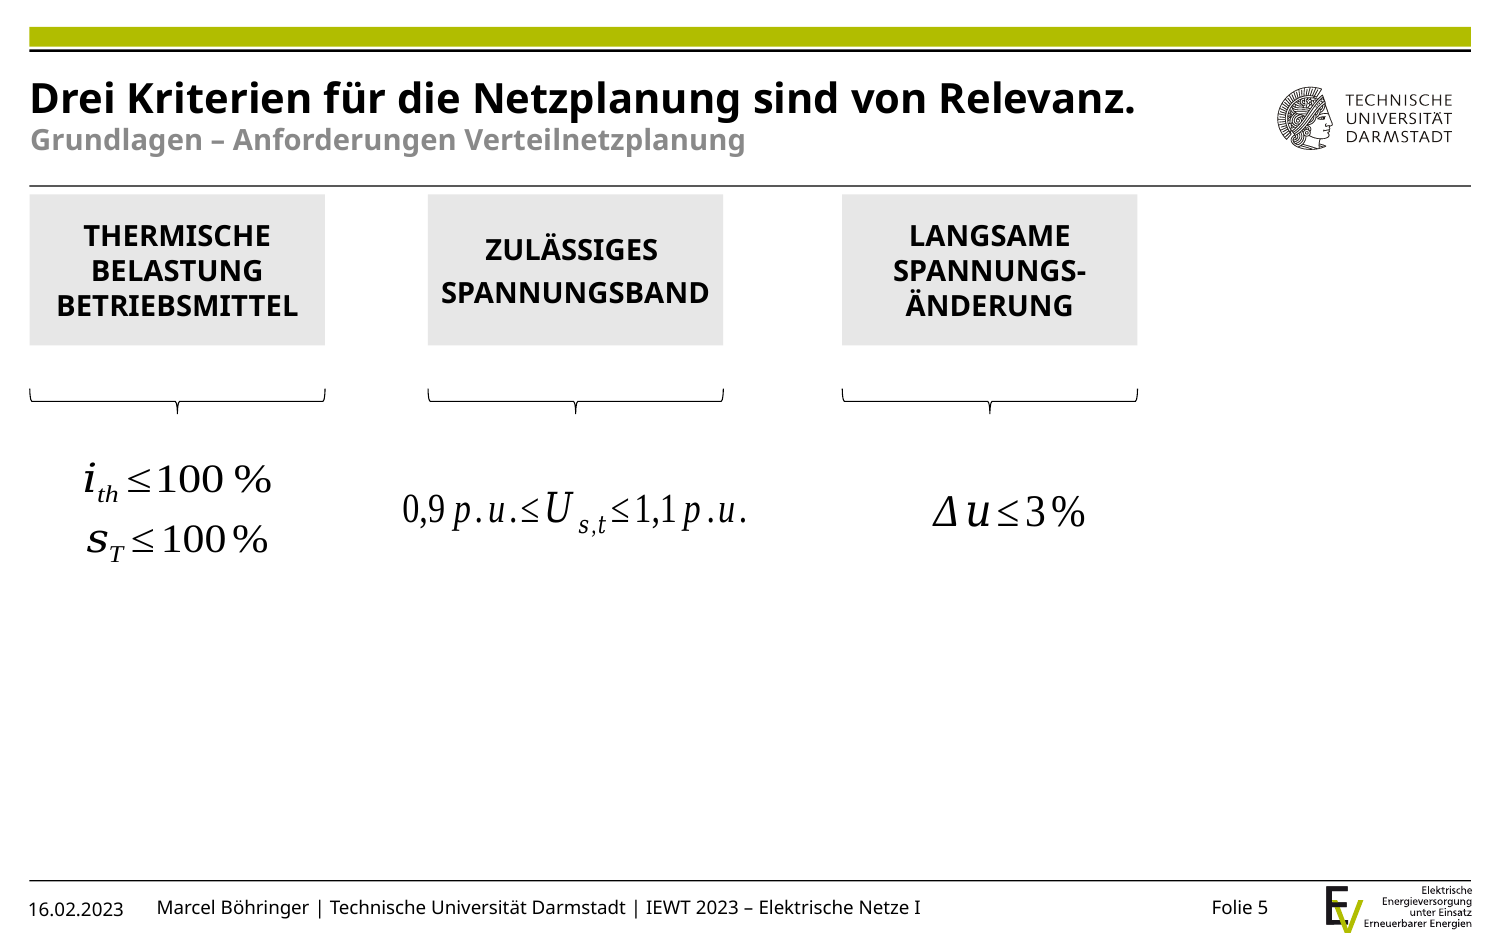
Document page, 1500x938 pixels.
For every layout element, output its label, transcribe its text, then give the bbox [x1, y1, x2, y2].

text_box Langsame Spannungs-änderung [842, 194, 1138, 346]
text_box thermische Belastung Betriebsmittel [29, 194, 325, 346]
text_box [29, 388, 1138, 568]
list Grundlagen – Anforderungen Verteilnetzplanung [30, 113, 1150, 167]
text_box Zulässiges Spannungsband [427, 194, 724, 346]
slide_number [12, 887, 141, 930]
title Drei Kriterien für die Netzplanung sind von Relevanz. [29, 66, 1149, 127]
slide_number Folie 5 [1069, 887, 1284, 930]
footer Marcel Böhringer | Technische Universität Darmstadt | IEWT 2023 – Elektrische Netze I [141, 887, 1069, 930]
